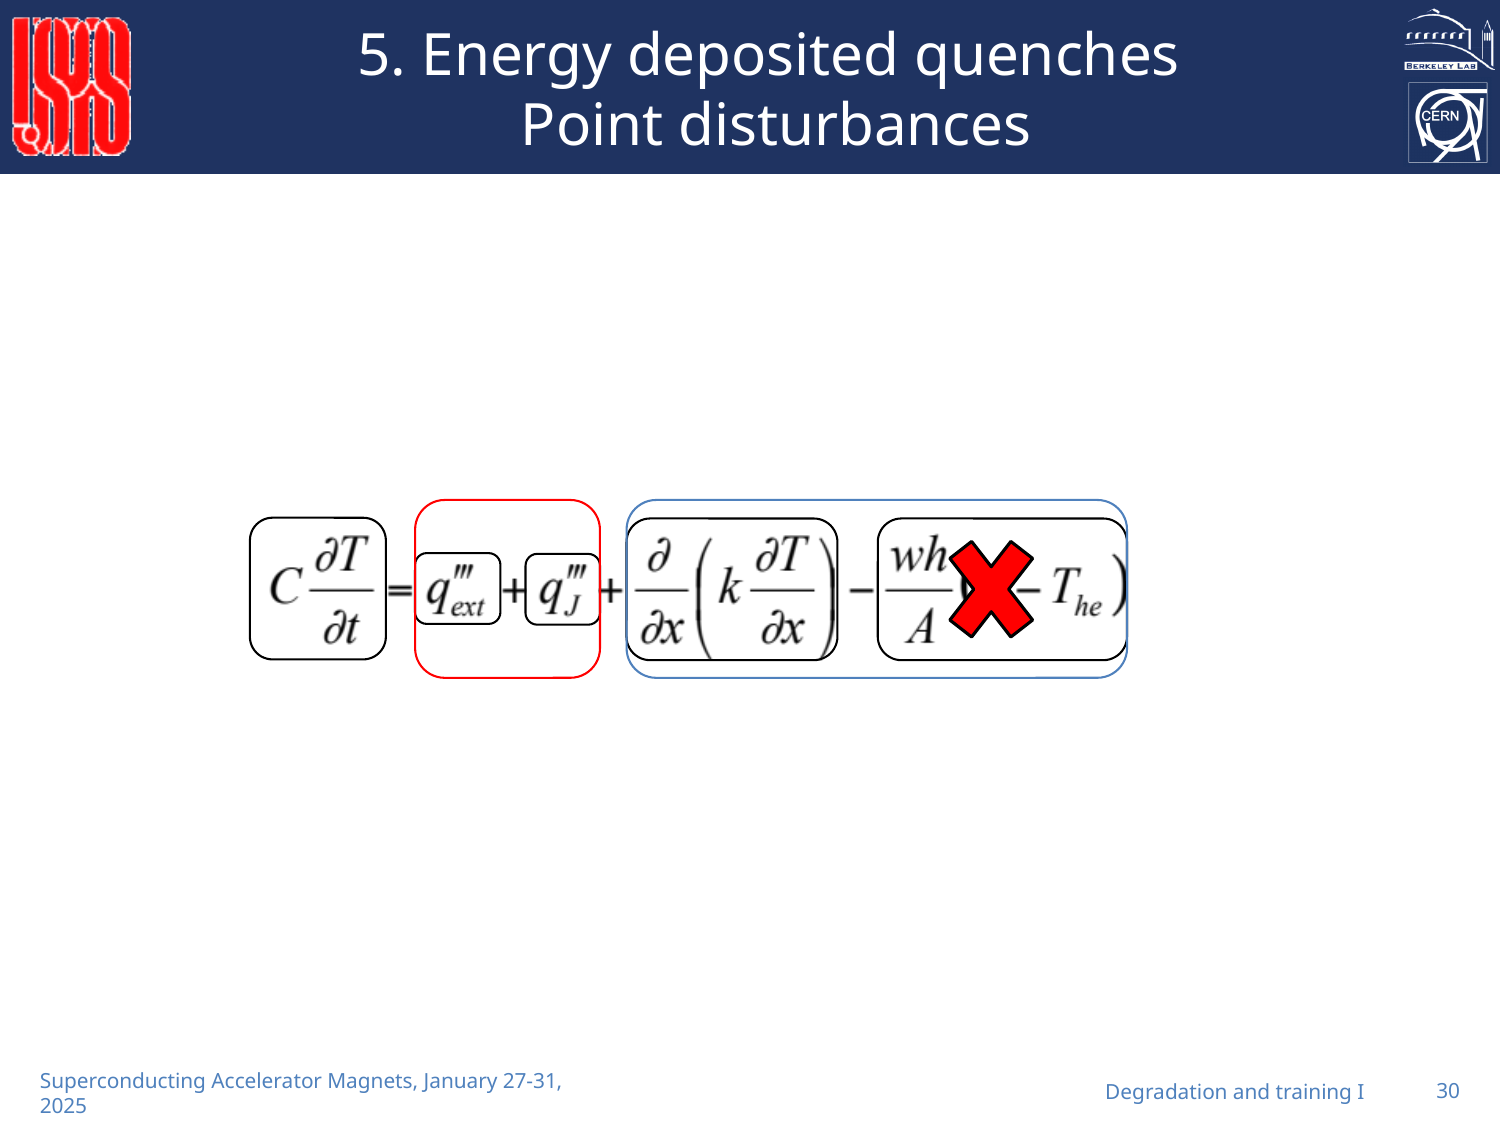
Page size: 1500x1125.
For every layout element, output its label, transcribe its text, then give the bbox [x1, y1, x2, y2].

title 5. Energy deposited quenches Point disturbances [137, 0, 1400, 175]
slide_number 30 [1400, 1072, 1475, 1111]
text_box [249, 499, 1128, 679]
picture [1403, 77, 1492, 167]
picture [11, 16, 131, 156]
footer Degradation and training I [598, 1072, 1380, 1111]
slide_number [24, 1073, 613, 1113]
picture [1403, 7, 1495, 71]
